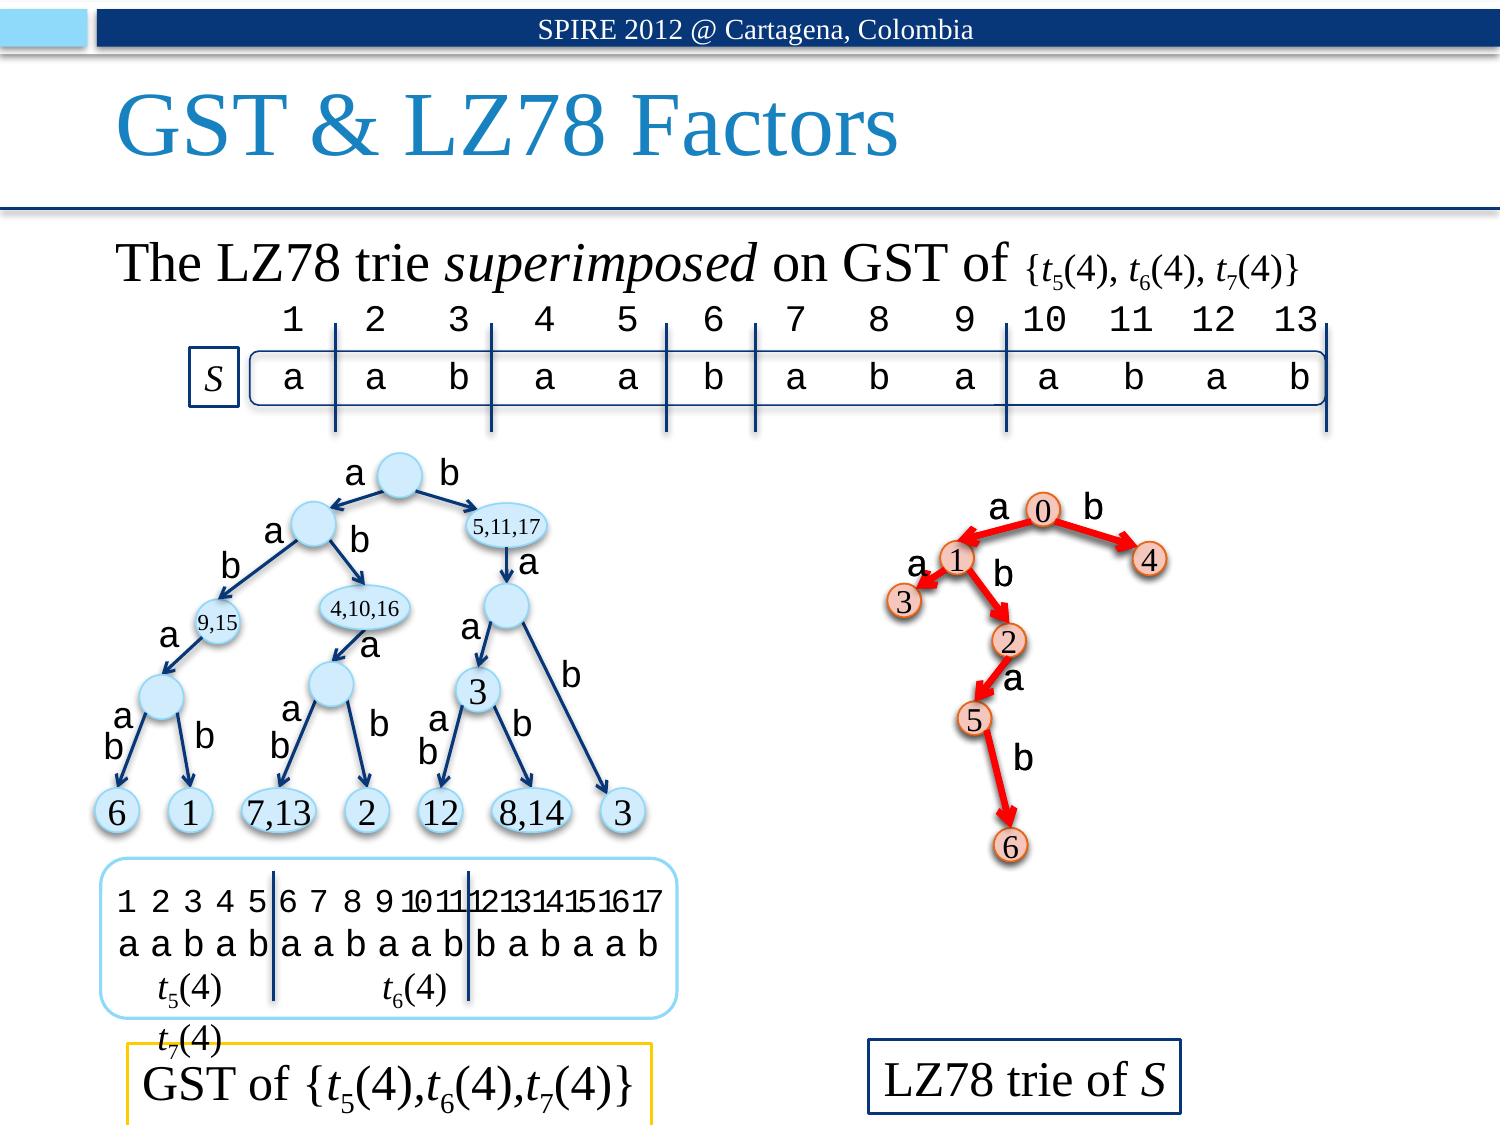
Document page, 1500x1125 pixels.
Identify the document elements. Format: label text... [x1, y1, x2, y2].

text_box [886, 473, 1167, 862]
text_box S [188, 346, 240, 408]
footer SPIRE 2012 @ Cartagena, Colombia [99, 0, 990, 58]
text_box 9 [938, 286, 992, 347]
text_box [248, 350, 328, 406]
text_box 11 [1094, 286, 1169, 347]
text_box [1014, 350, 1319, 406]
text_box 3 [432, 286, 485, 347]
text_box 1 [267, 286, 320, 347]
text_box 12 [1176, 286, 1252, 347]
text_box 2 [349, 286, 402, 347]
text_box 4 [518, 286, 571, 347]
text_box 10 [1007, 286, 1083, 347]
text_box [86, 440, 646, 833]
text_box LZ78 trie of S [867, 1038, 1182, 1115]
text_box 7 [769, 286, 823, 347]
title GST & LZ78 Factors [100, 37, 1438, 200]
text_box [343, 350, 484, 406]
text_box [674, 350, 748, 406]
text_box 13 [1258, 286, 1334, 347]
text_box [100, 857, 679, 1019]
text_box 6 [687, 286, 740, 347]
list The LZ78 trie superimposed on GST of {t5(4), t6(4), t7(4)} [100, 217, 1438, 303]
text_box [763, 350, 999, 406]
text_box 8 [853, 286, 906, 347]
text_box 5 [601, 286, 654, 347]
text_box [499, 350, 659, 406]
text_box GST of {t5(4),t6(4),t7(4)} [126, 1042, 653, 1125]
